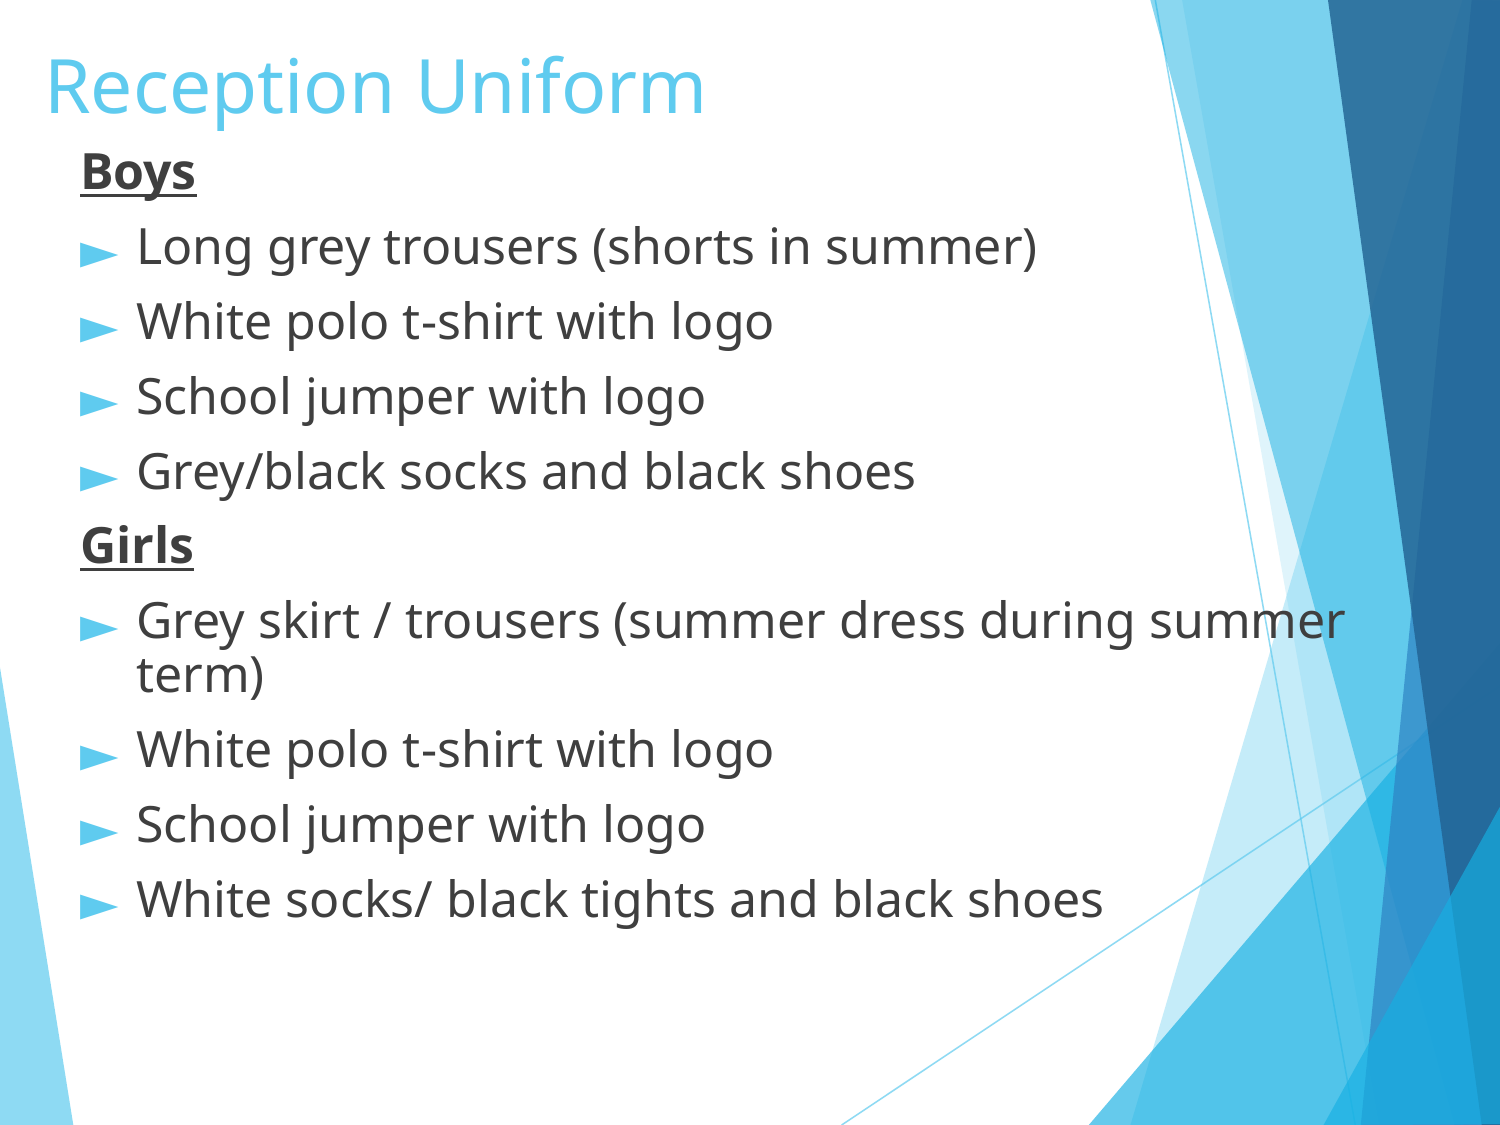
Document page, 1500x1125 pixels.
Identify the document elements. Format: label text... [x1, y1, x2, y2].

title Reception Uniform [29, 30, 1071, 248]
list Boys Long grey trousers (shorts in summer) White polo t-shirt with logo School jumper with logo Grey/black socks and black shoes Girls Grey skirt / trousers (summer dress during summer term) White polo t-shirt with logo School jumper with logo White socks/ black tights and black shoes [64, 139, 1406, 1002]
